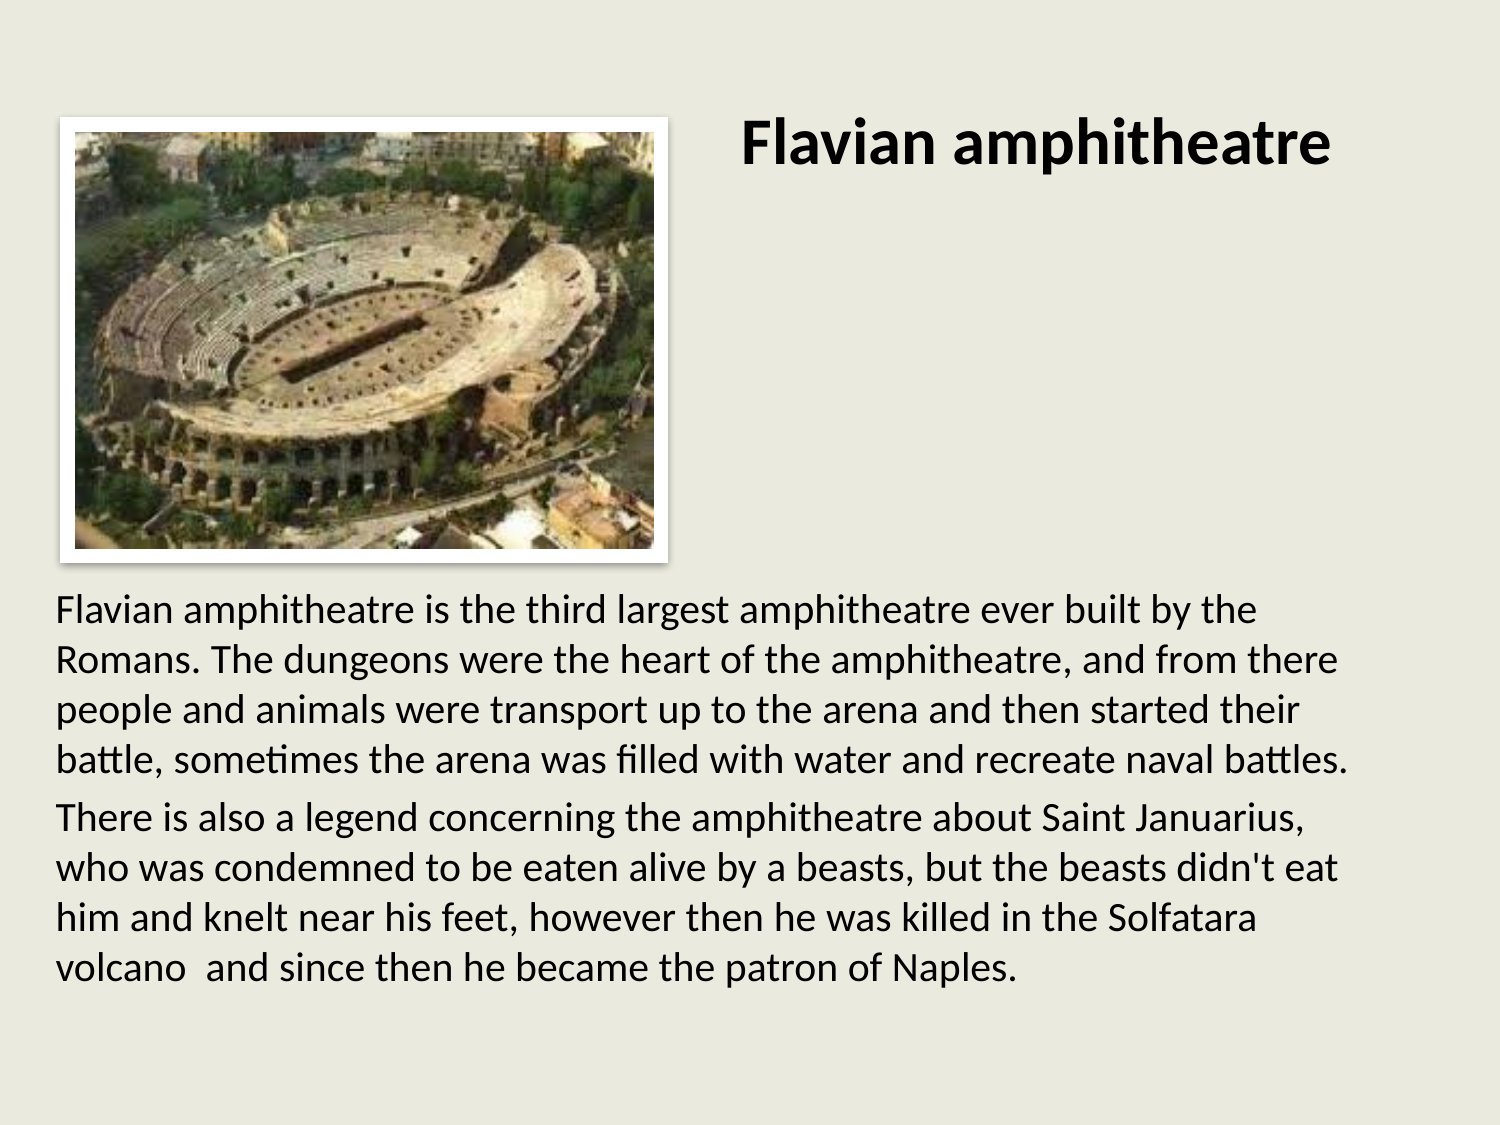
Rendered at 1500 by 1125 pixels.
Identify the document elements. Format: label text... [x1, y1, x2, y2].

picture [74, 131, 655, 550]
list Flavian amphitheatre Flavian amphitheatre is the third largest amphitheatre ever built by the Romans. The dungeons were the heart of the amphitheatre, and from there people and animals were transport up to the arena and then started their battle, sometimes the arena was filled with water and recreate naval battles. There is also a legend concerning the amphitheatre about Saint Januarius, who was condemned to be eaten alive by a beasts, but the beasts didn't eat him and knelt near his feet, however then he was killed in the Solfatara volcano and since then he became the patron of Naples. [21, 90, 1372, 982]
